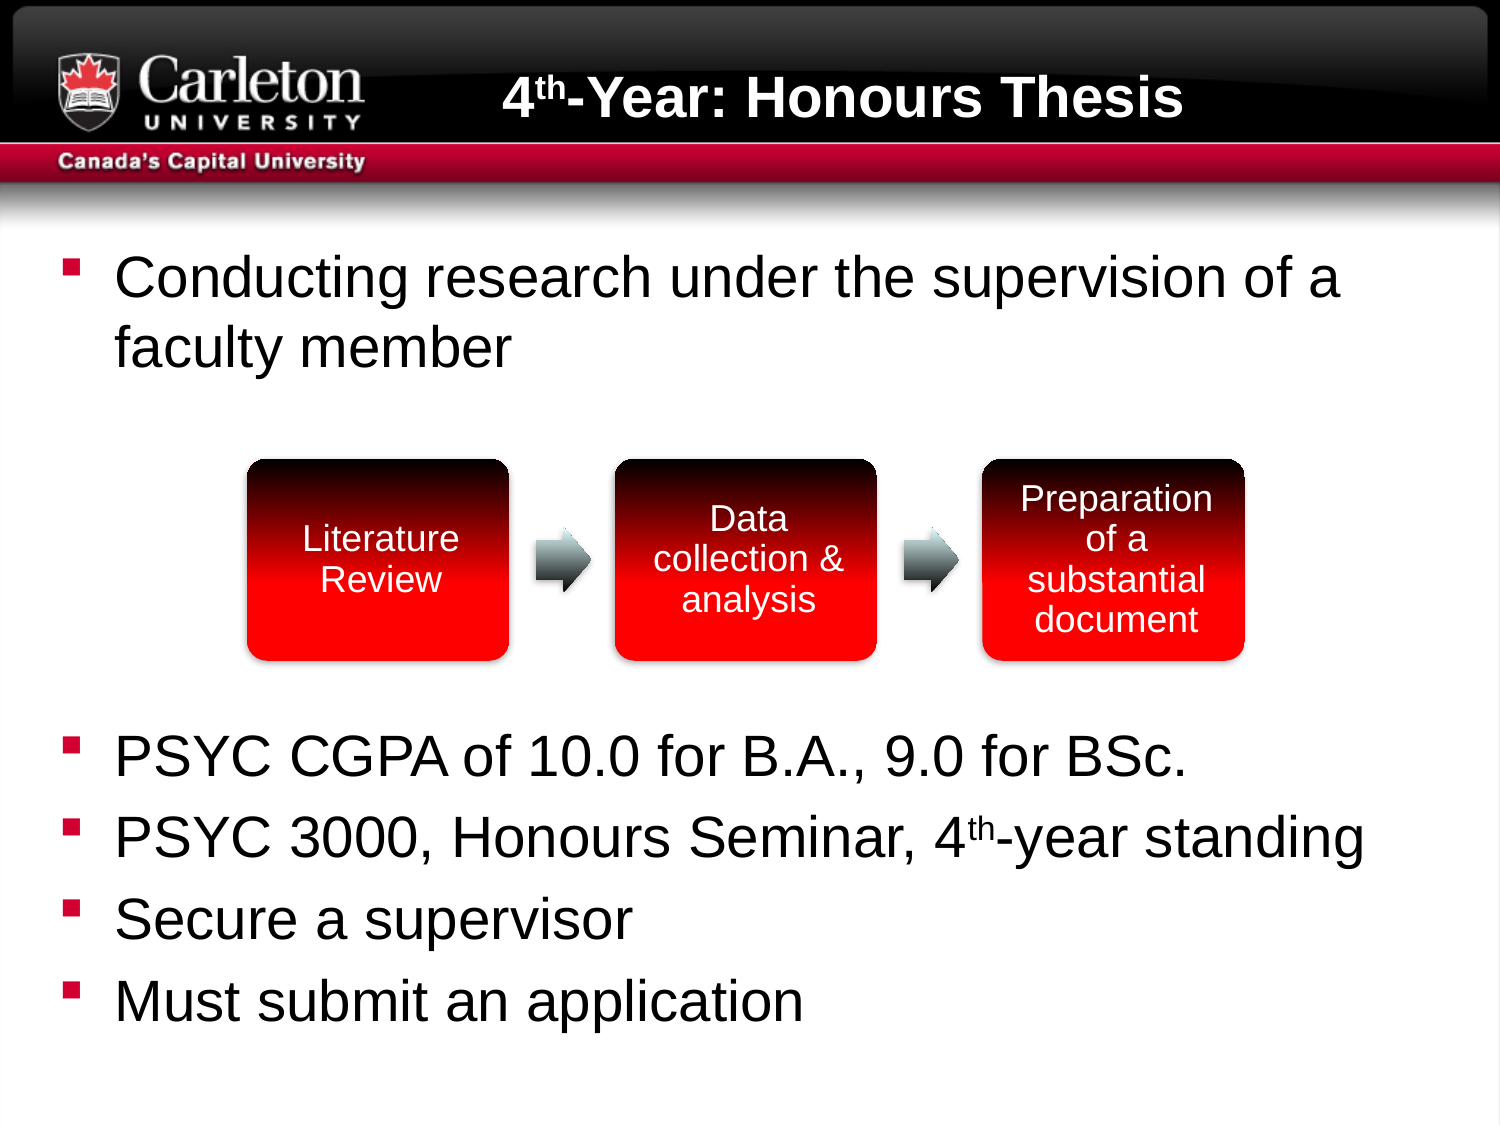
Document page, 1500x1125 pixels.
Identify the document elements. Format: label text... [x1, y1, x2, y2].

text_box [245, 404, 1247, 715]
list Conducting research under the supervision of a faculty member PSYC CGPA of 10.0 for B.A., 9.0 for BSc. PSYC 3000, Honours Seminar, 4th-year standing Secure a supervisor Must submit an application [43, 231, 1449, 674]
title 4th-Year: Honours Thesis [487, 37, 1438, 150]
picture [0, 0, 1500, 1125]
